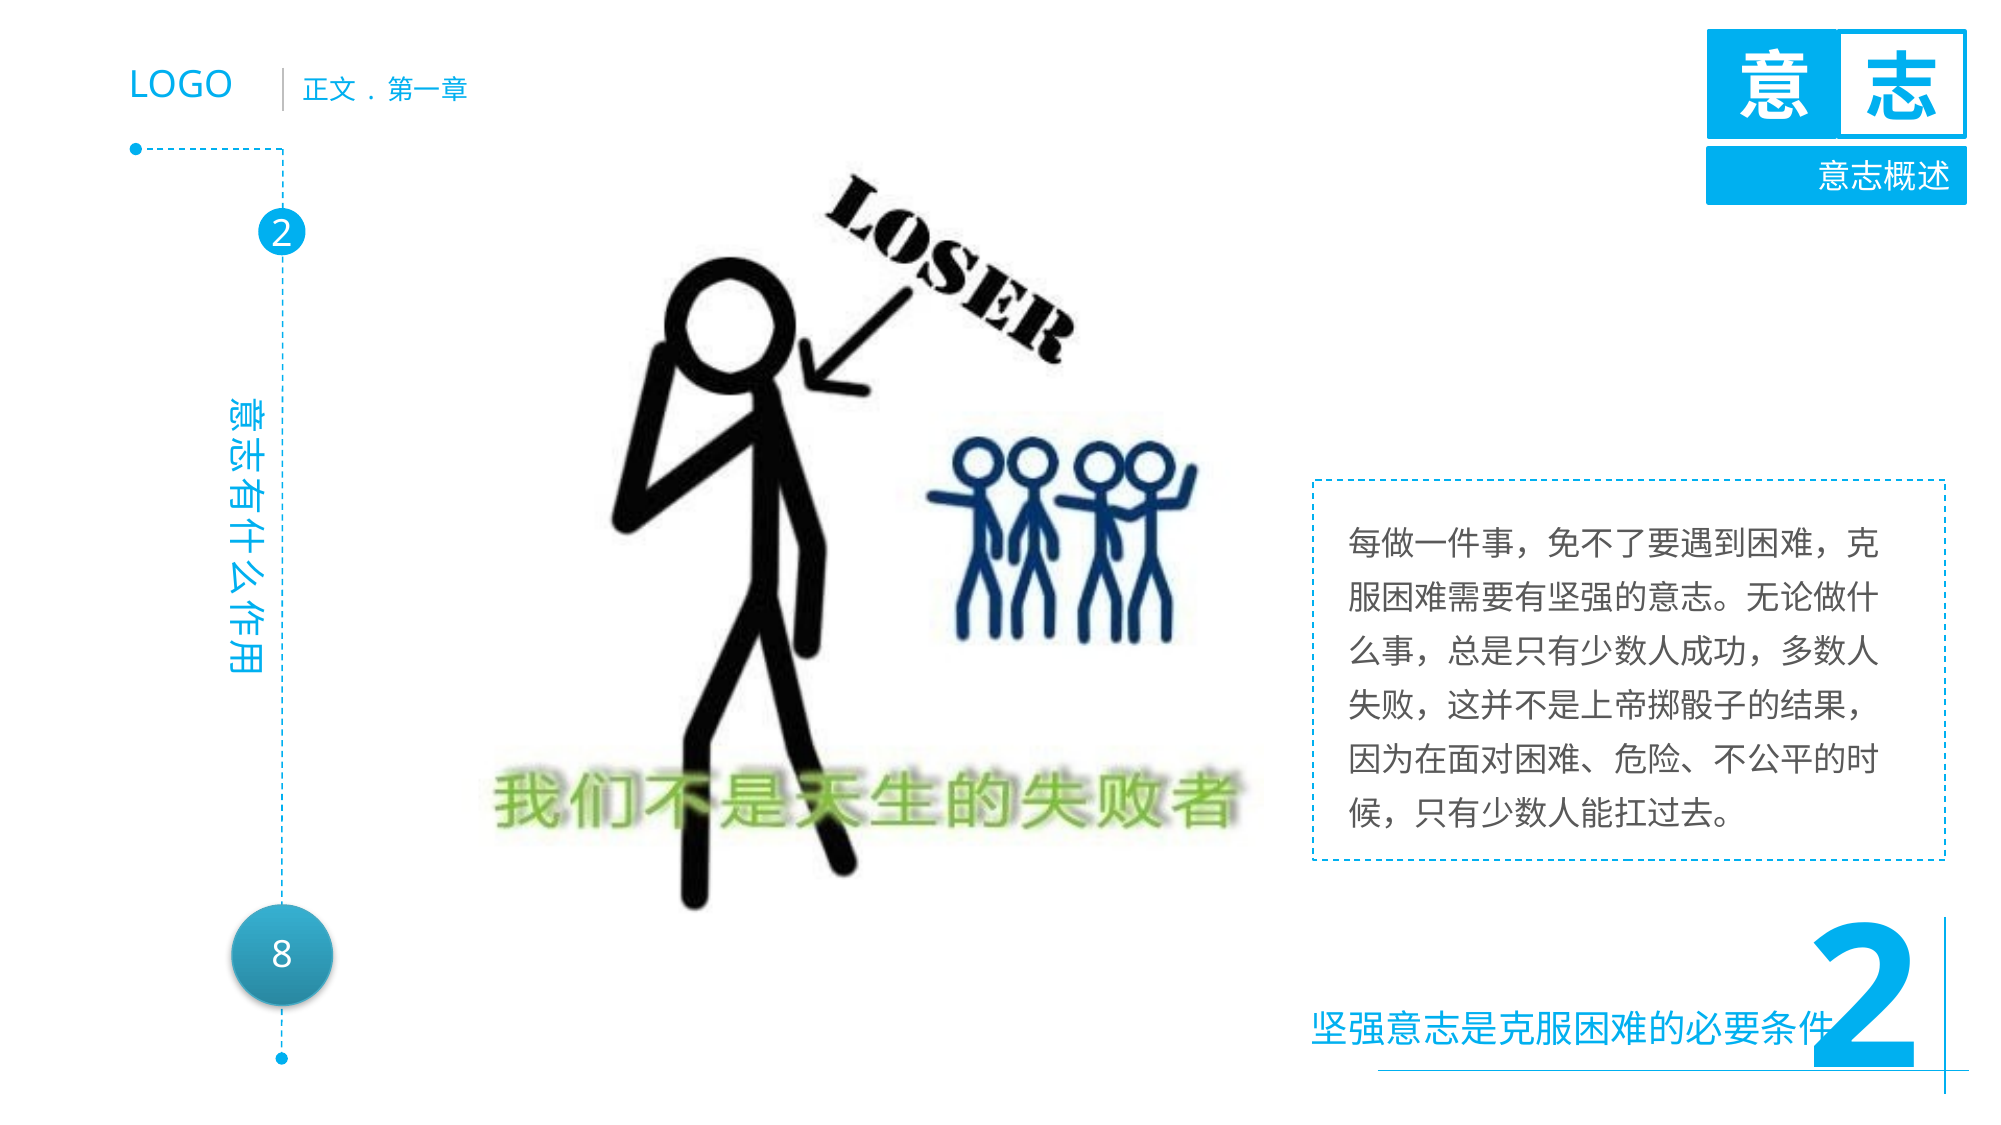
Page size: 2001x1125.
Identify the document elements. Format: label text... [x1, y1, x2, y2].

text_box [1206, 859, 1969, 1119]
picture [429, 145, 1264, 980]
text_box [1312, 479, 1946, 861]
text_box 2 [256, 205, 308, 258]
text_box 意志有什么作用 [203, 180, 279, 894]
